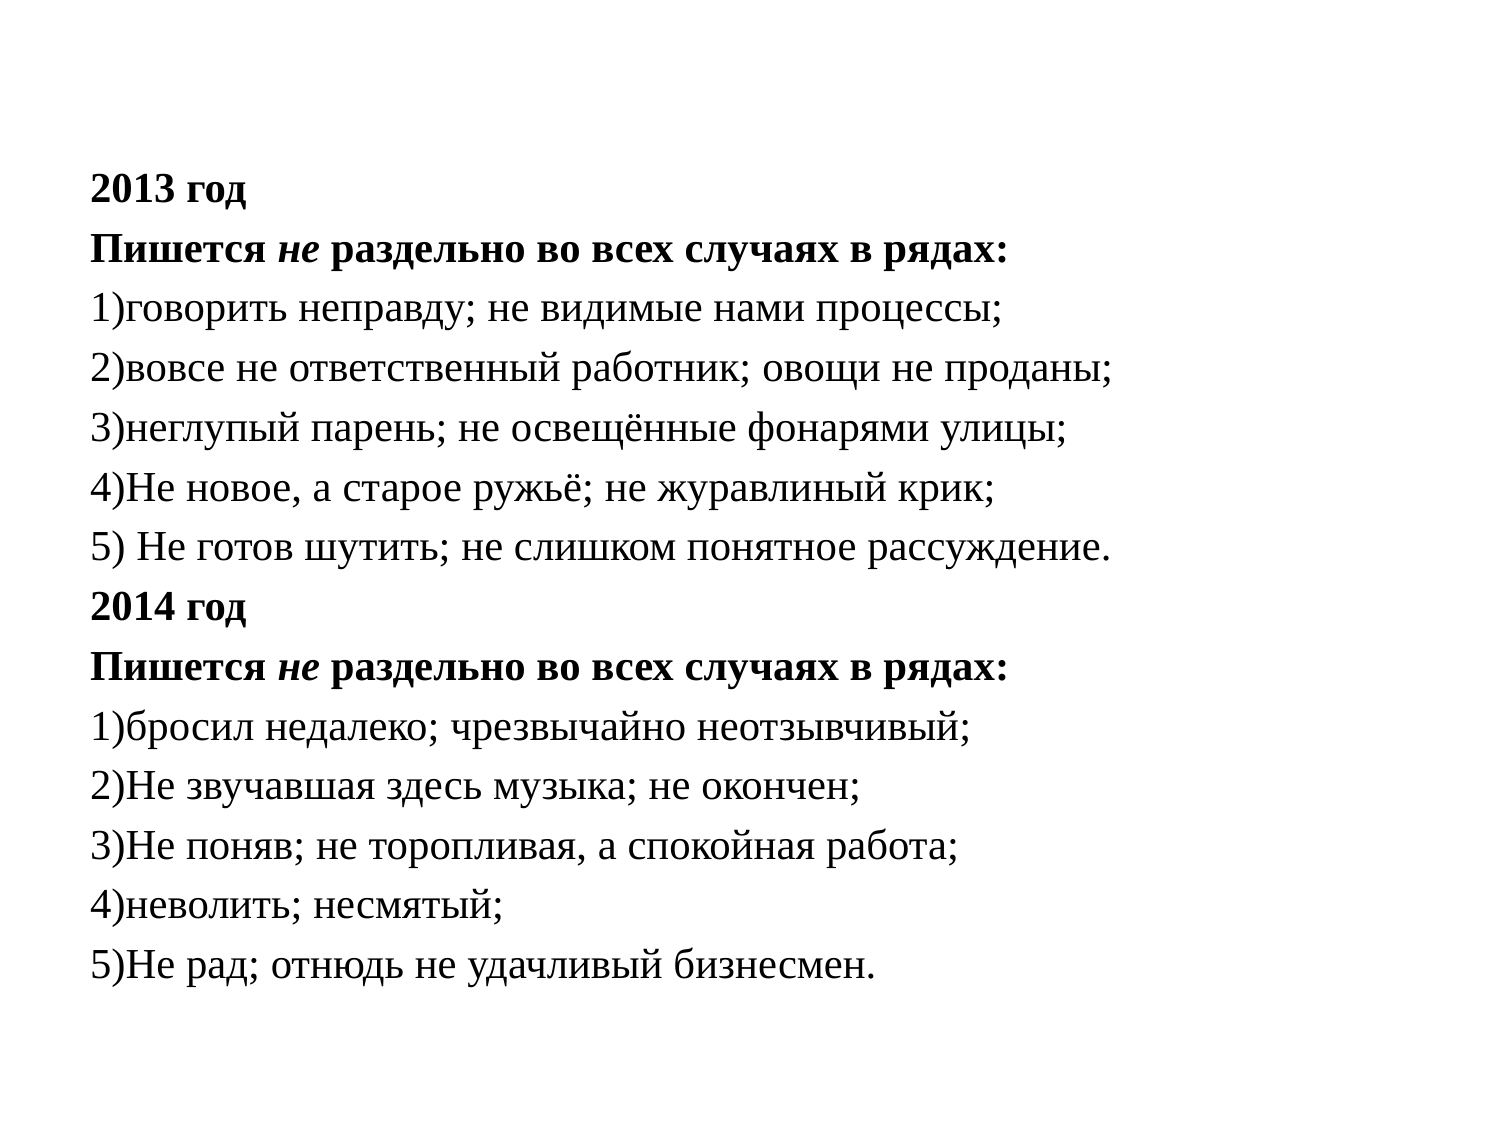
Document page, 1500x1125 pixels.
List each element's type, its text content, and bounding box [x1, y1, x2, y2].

list 2013 год Пишется не раздельно во всех случаях в рядах: 1)говорить неправду; не видимые нами процессы; 2)вовсе не ответственный работник; овощи не проданы; 3)неглупый парень; не освещённые фонарями улицы; 4)Не новое, а старое ружьё; не журавлиный крик; 5) Не готов шутить; не слишком понятное рассуждение. 2014 год Пишется не раздельно во всех случаях в рядах: 1)бросил недалеко; чрезвычайно неотзывчивый; 2)Не звучавшая здесь музыка; не окончен; 3)Не поняв; не торопливая, а спокойная работа; 4)неволить; несмятый; 5)Не рад; отнюдь не удачливый бизнесмен. [75, 152, 1425, 1005]
